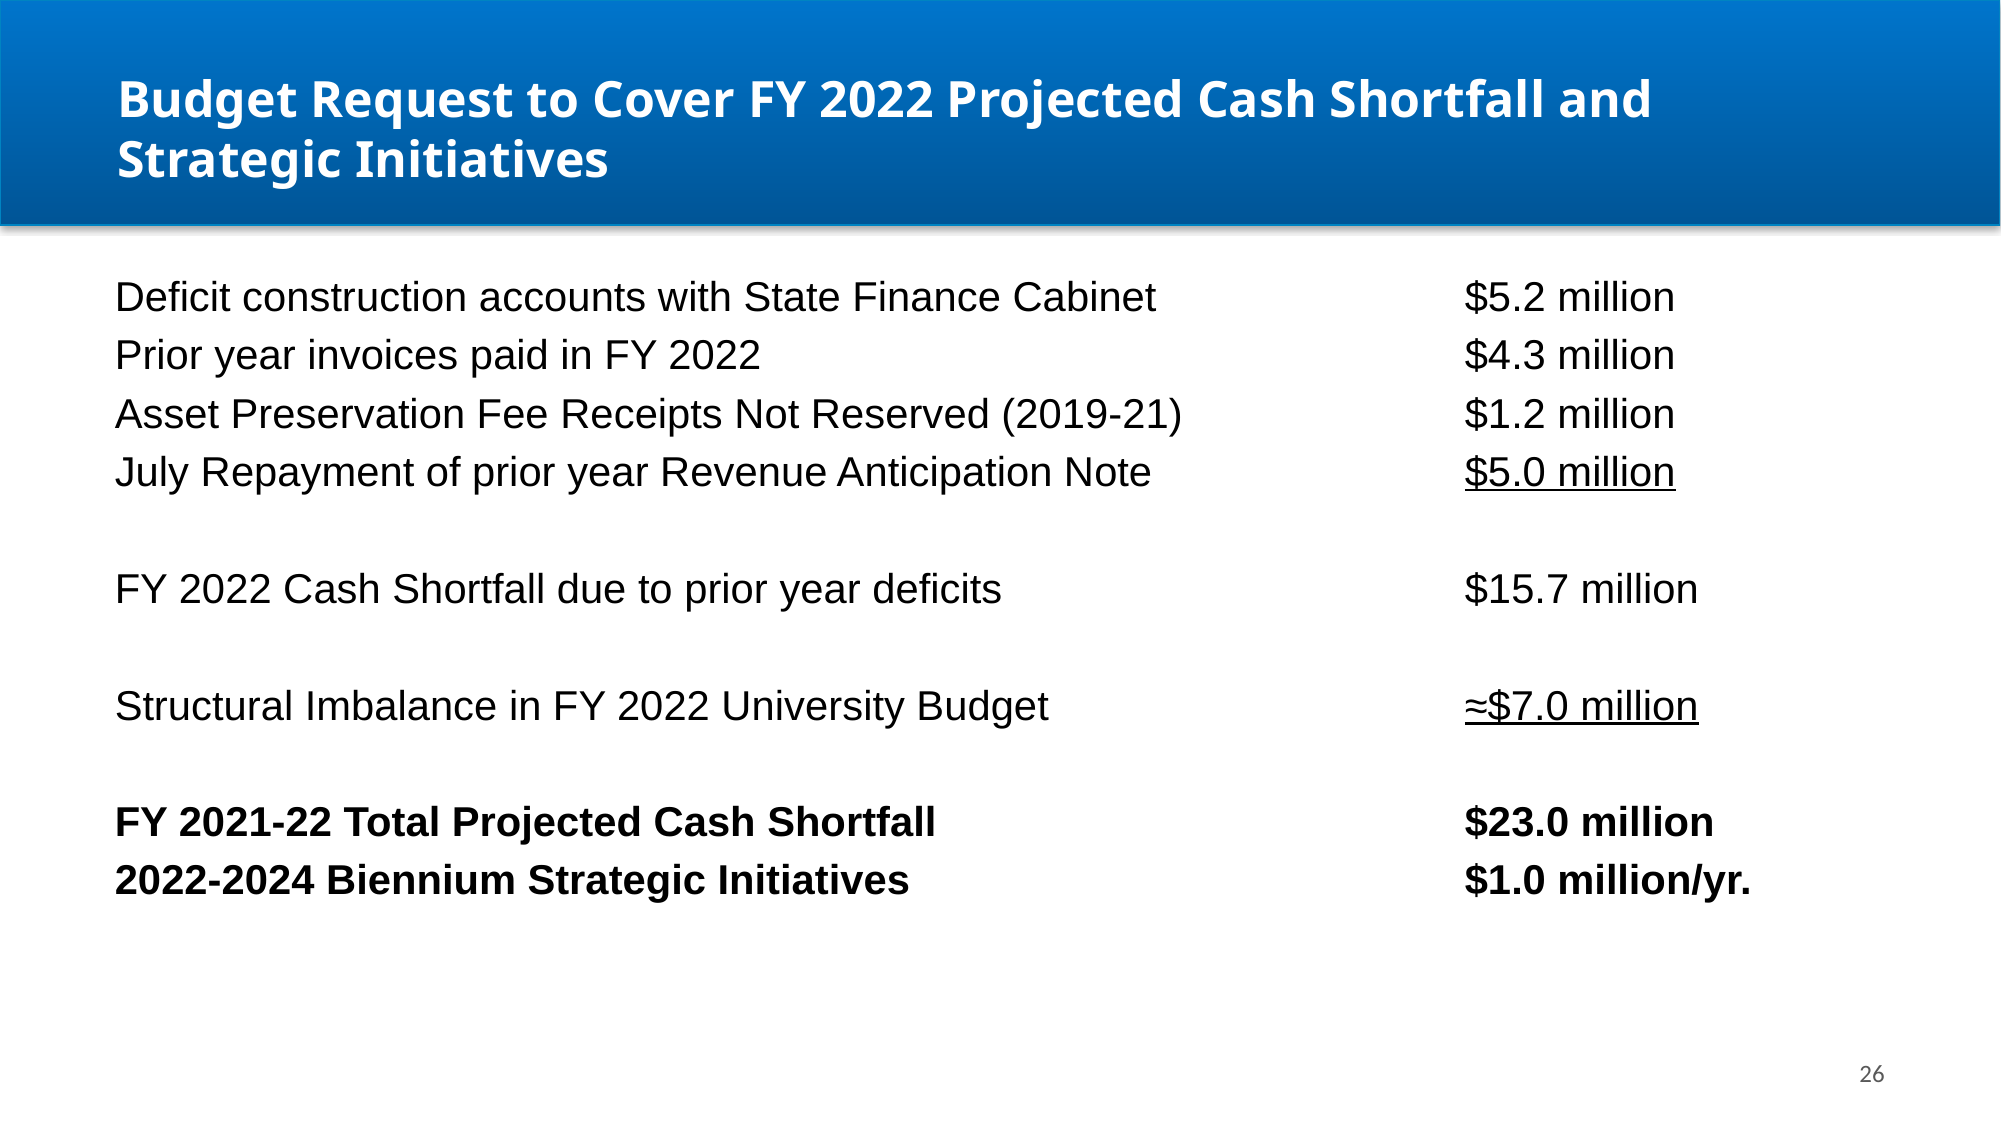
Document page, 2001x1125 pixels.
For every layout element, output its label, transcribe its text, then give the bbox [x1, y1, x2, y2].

slide_number 26 [1816, 1042, 1900, 1103]
text_box Deficit construction accounts with State Finance Cabinet $5.2 million Prior year invoices paid in FY 2022 $4.3 million Asset Preservation Fee Receipts Not Reserved (2019-21) $1.2 million July Repayment of prior year Revenue Anticipation Note $5.0 million FY 2022 Cash Shortfall due to prior year deficits $15.7 million Structural Imbalance in FY 2022 University Budget ≈$7.0 million FY 2021-22 Total Projected Cash Shortfall $23.0 million 2022-2024 Biennium Strategic Initiatives $1.0 million/yr. [99, 262, 1863, 970]
title Budget Request to Cover FY 2022 Projected Cash Shortfall and Strategic Initiatives [102, 0, 1902, 188]
